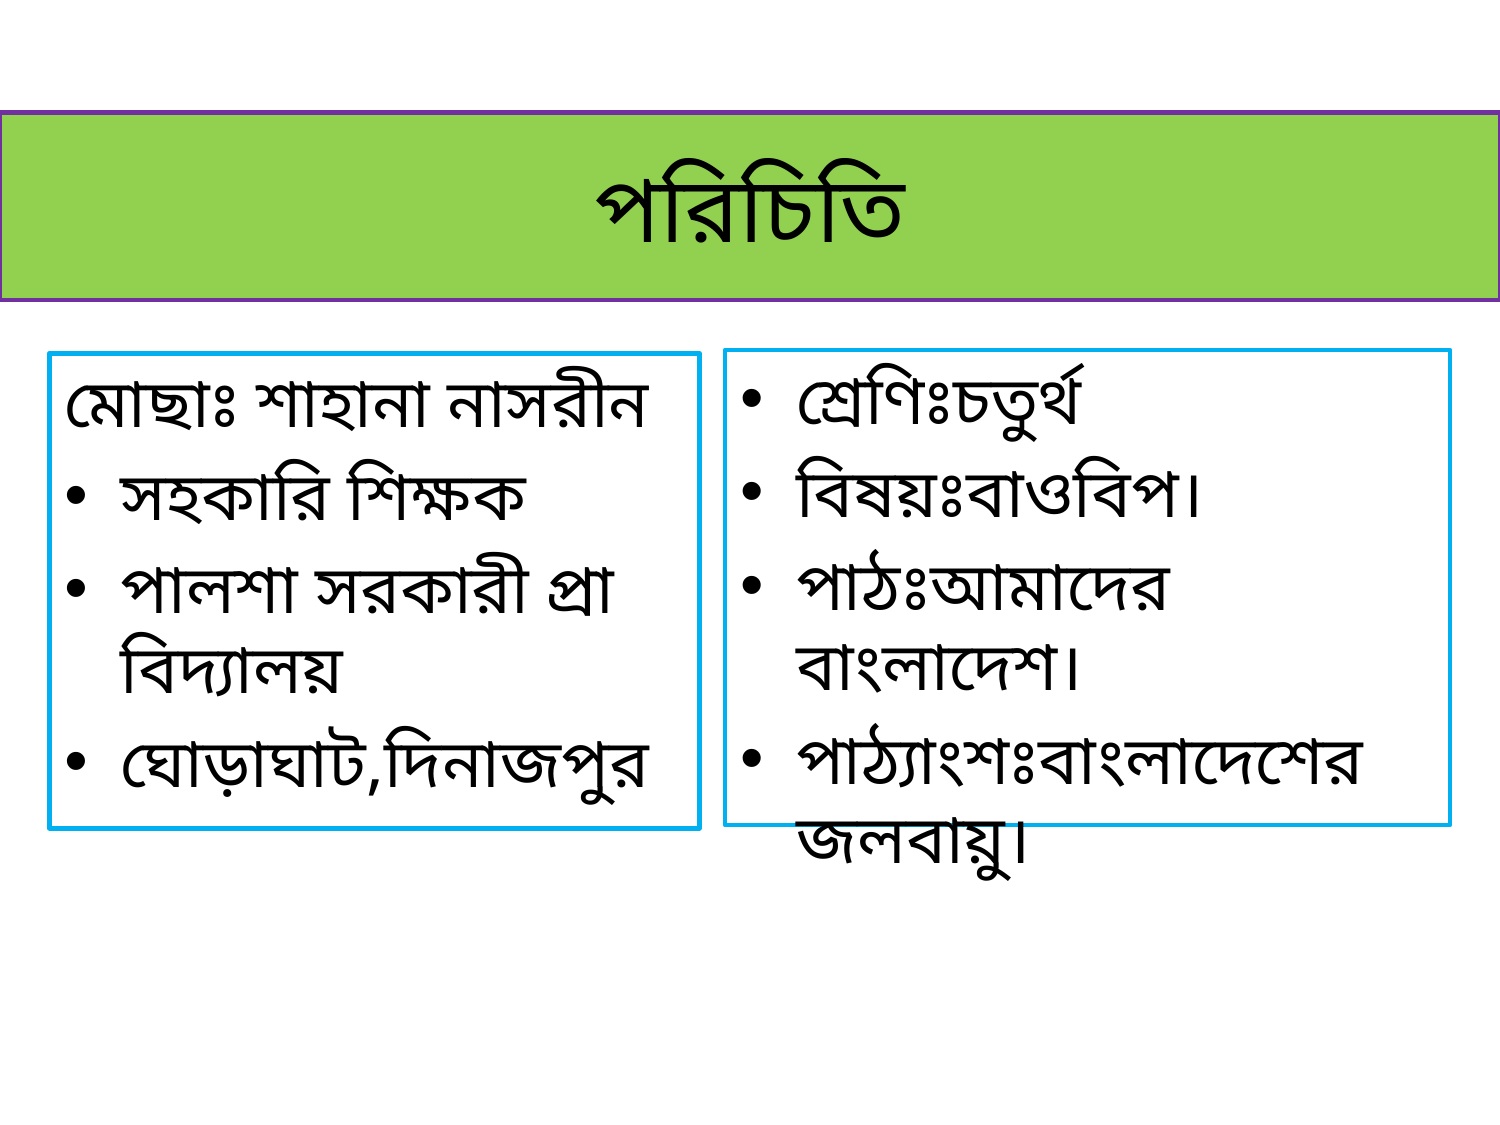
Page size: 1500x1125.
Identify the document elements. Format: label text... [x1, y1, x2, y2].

list মোছাঃ শাহানা নাসরীন সহকারি শিক্ষক পালশা সরকারী প্রা বিদ্যালয় ঘোড়াঘাট,দিনাজপুর [49, 353, 700, 829]
list শ্রেণিঃচতুর্থ বিষয়ঃবাওবিপ। পাঠঃআমাদের বাংলাদেশ। পাঠ্যাংশঃবাংলাদেশের জলবায়ু। [725, 350, 1450, 825]
title পরিচিতি [0, 112, 1500, 300]
